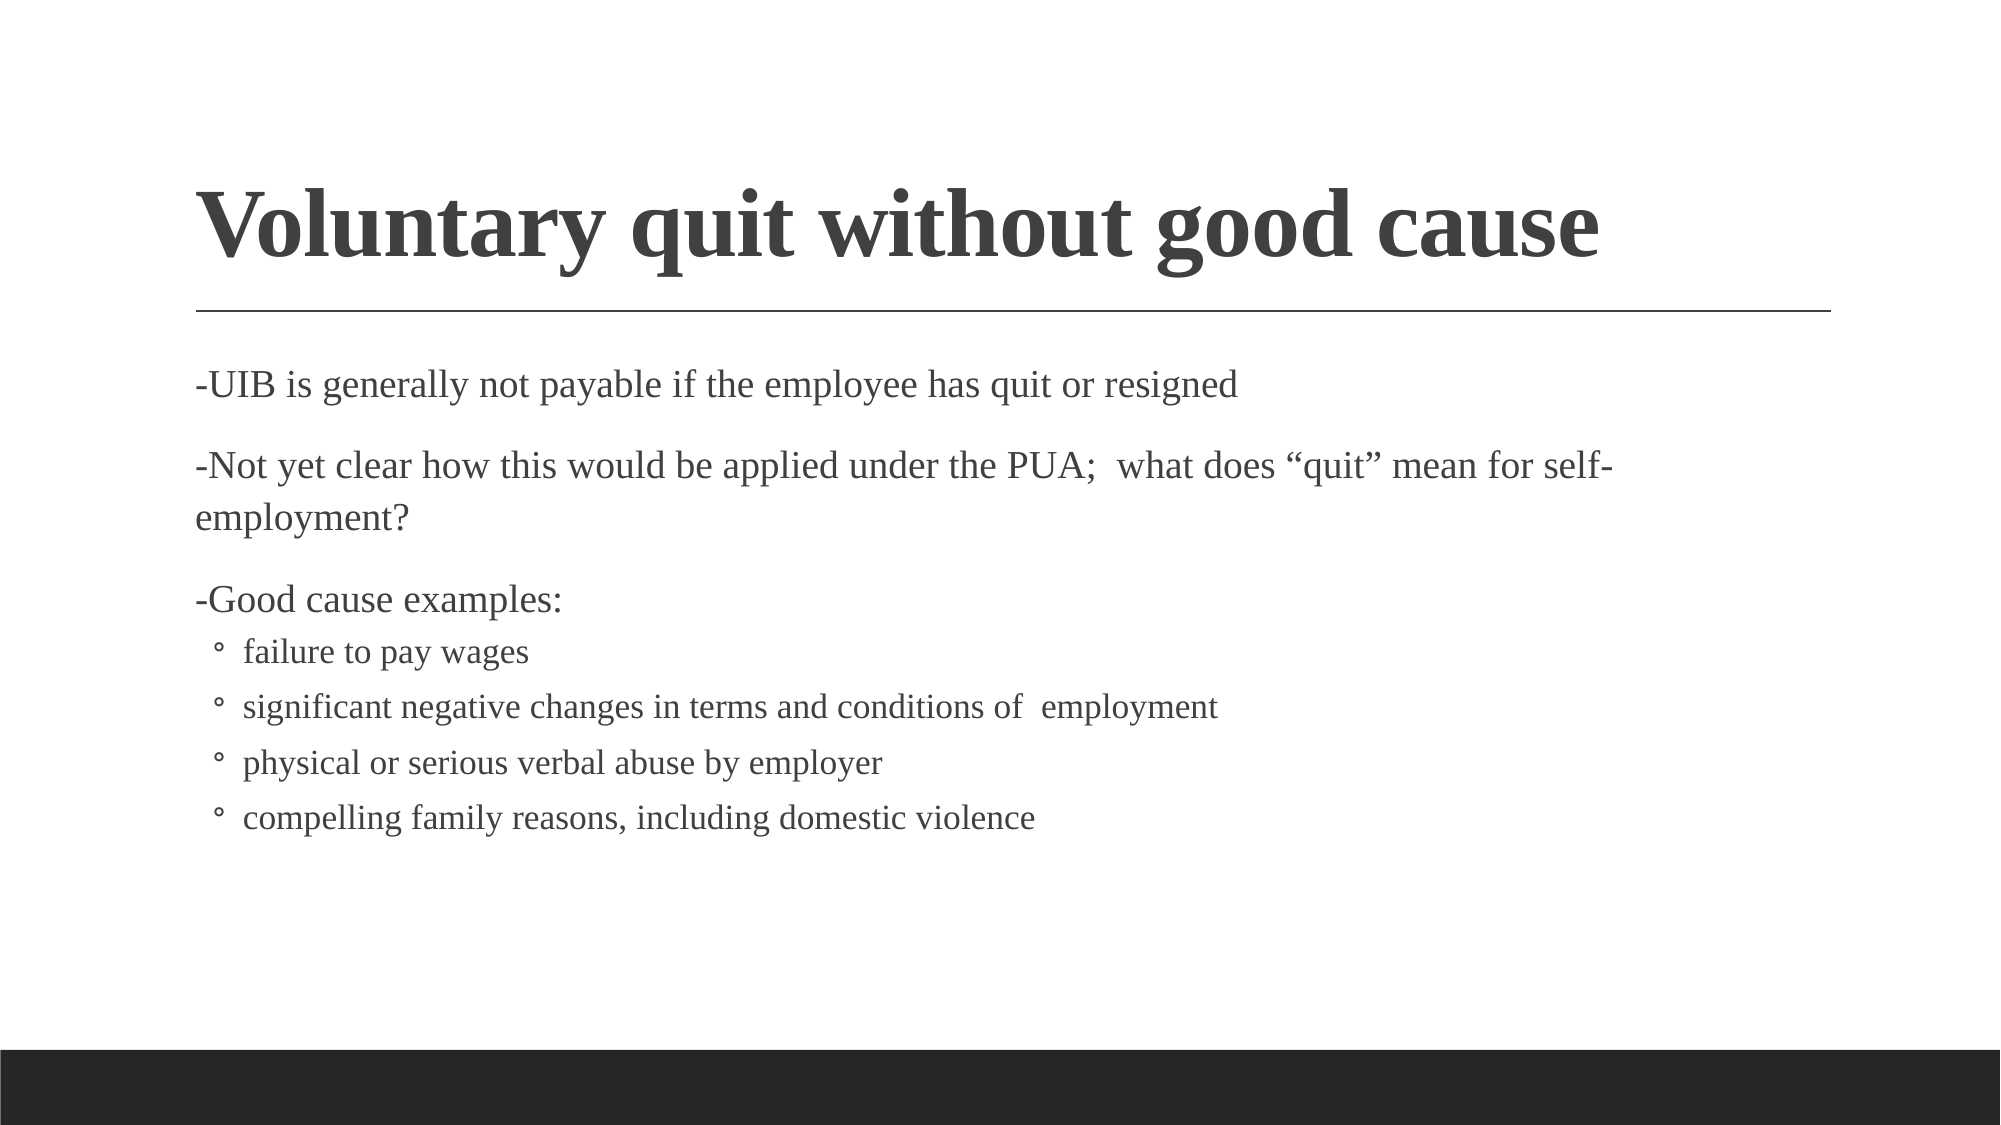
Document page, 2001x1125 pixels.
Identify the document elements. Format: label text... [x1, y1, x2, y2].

list -UIB is generally not payable if the employee has quit or resigned -Not yet clear how this would be applied under the PUA; what does “quit” mean for self-employment? -Good cause examples: failure to pay wages significant negative changes in terms and conditions of employment physical or serious verbal abuse by employer compelling family reasons, including domestic violence [180, 345, 1830, 963]
title Voluntary quit without good cause [180, 47, 1830, 285]
